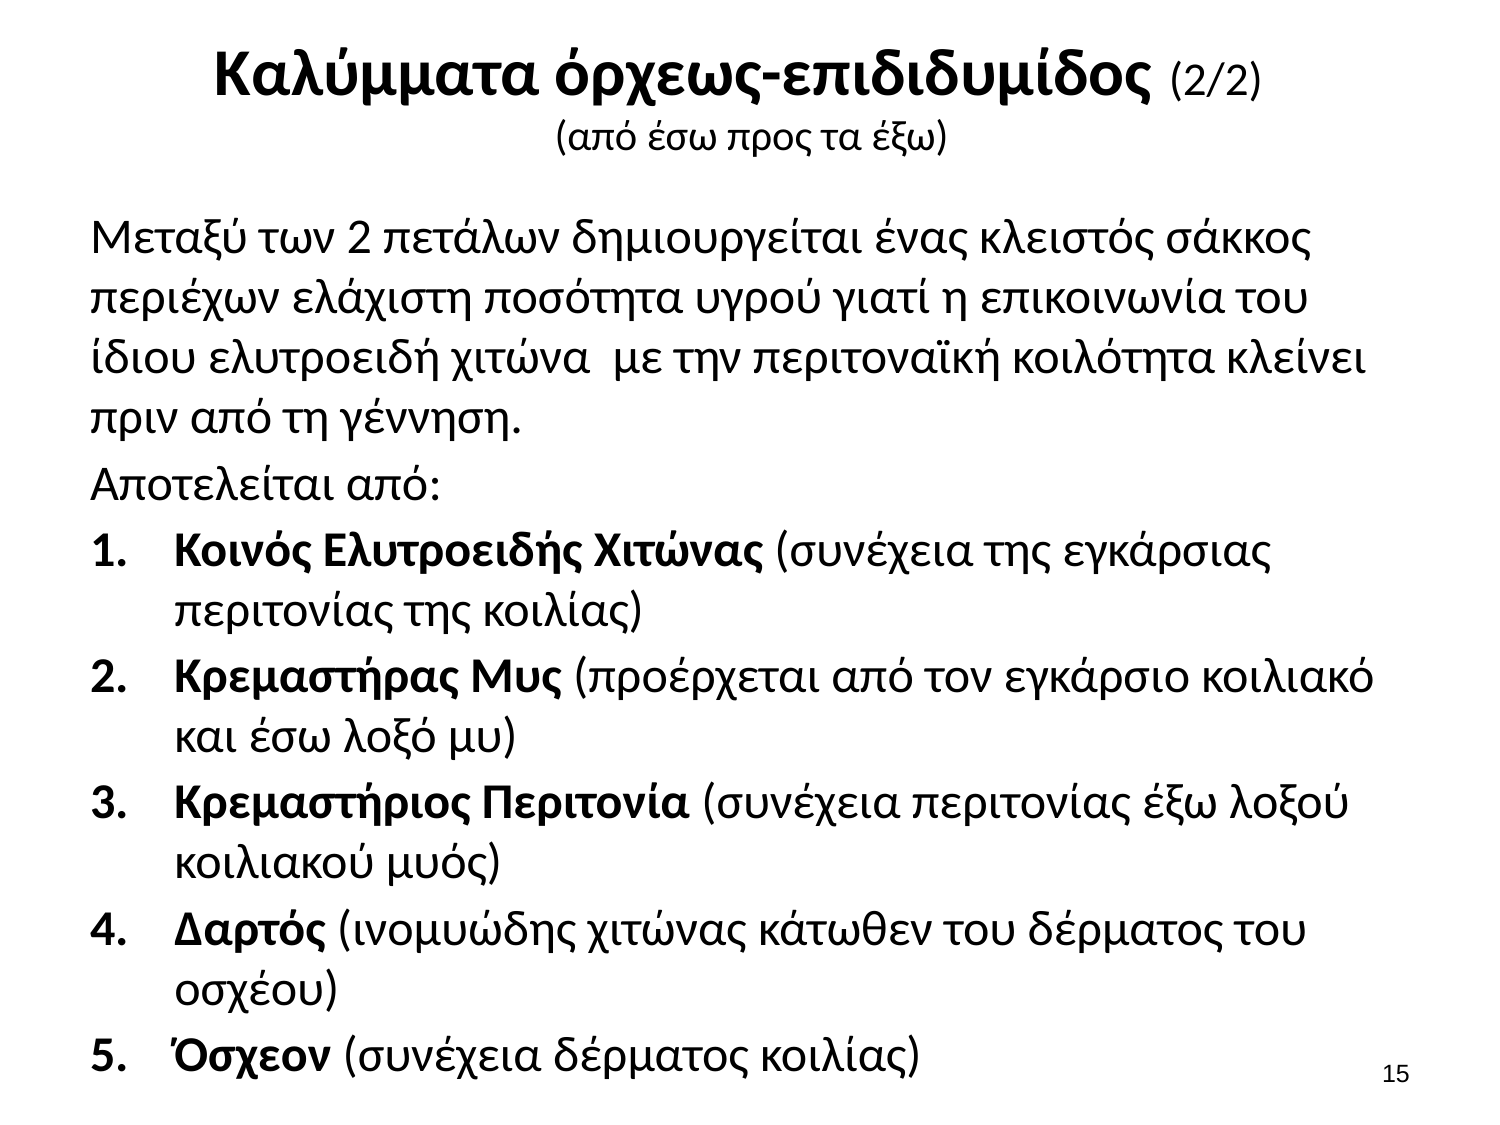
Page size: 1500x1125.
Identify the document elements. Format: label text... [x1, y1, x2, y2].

list Μεταξύ των 2 πετάλων δημιουργείται ένας κλειστός σάκκος περιέχων ελάχιστη ποσότητα υγρού γιατί η επικοινωνία του ίδιου ελυτροειδή χιτώνα με την περιτοναϊκή κοιλότητα κλείνει πριν από τη γέννηση. Αποτελείται από: Κοινός Ελυτροειδής Χιτώνας (συνέχεια της εγκάρσιας περιτονίας της κοιλίας) Κρεμαστήρας Μυς (προέρχεται από τον εγκάρσιο κοιλιακό και έσω λοξό μυ) Κρεμαστήριος Περιτονία (συνέχεια περιτονίας έξω λοξού κοιλιακού μυός) Δαρτός (ινομυώδης χιτώνας κάτωθεν του δέρματος του οσχέου) Όσχεον (συνέχεια δέρματος κοιλίας) [75, 196, 1425, 1024]
slide_number 14 [1074, 1042, 1425, 1103]
title Καλύμματα όρχεως-επιδιδυμίδος (2/2) (από έσω προς τα έξω) [76, 19, 1427, 169]
